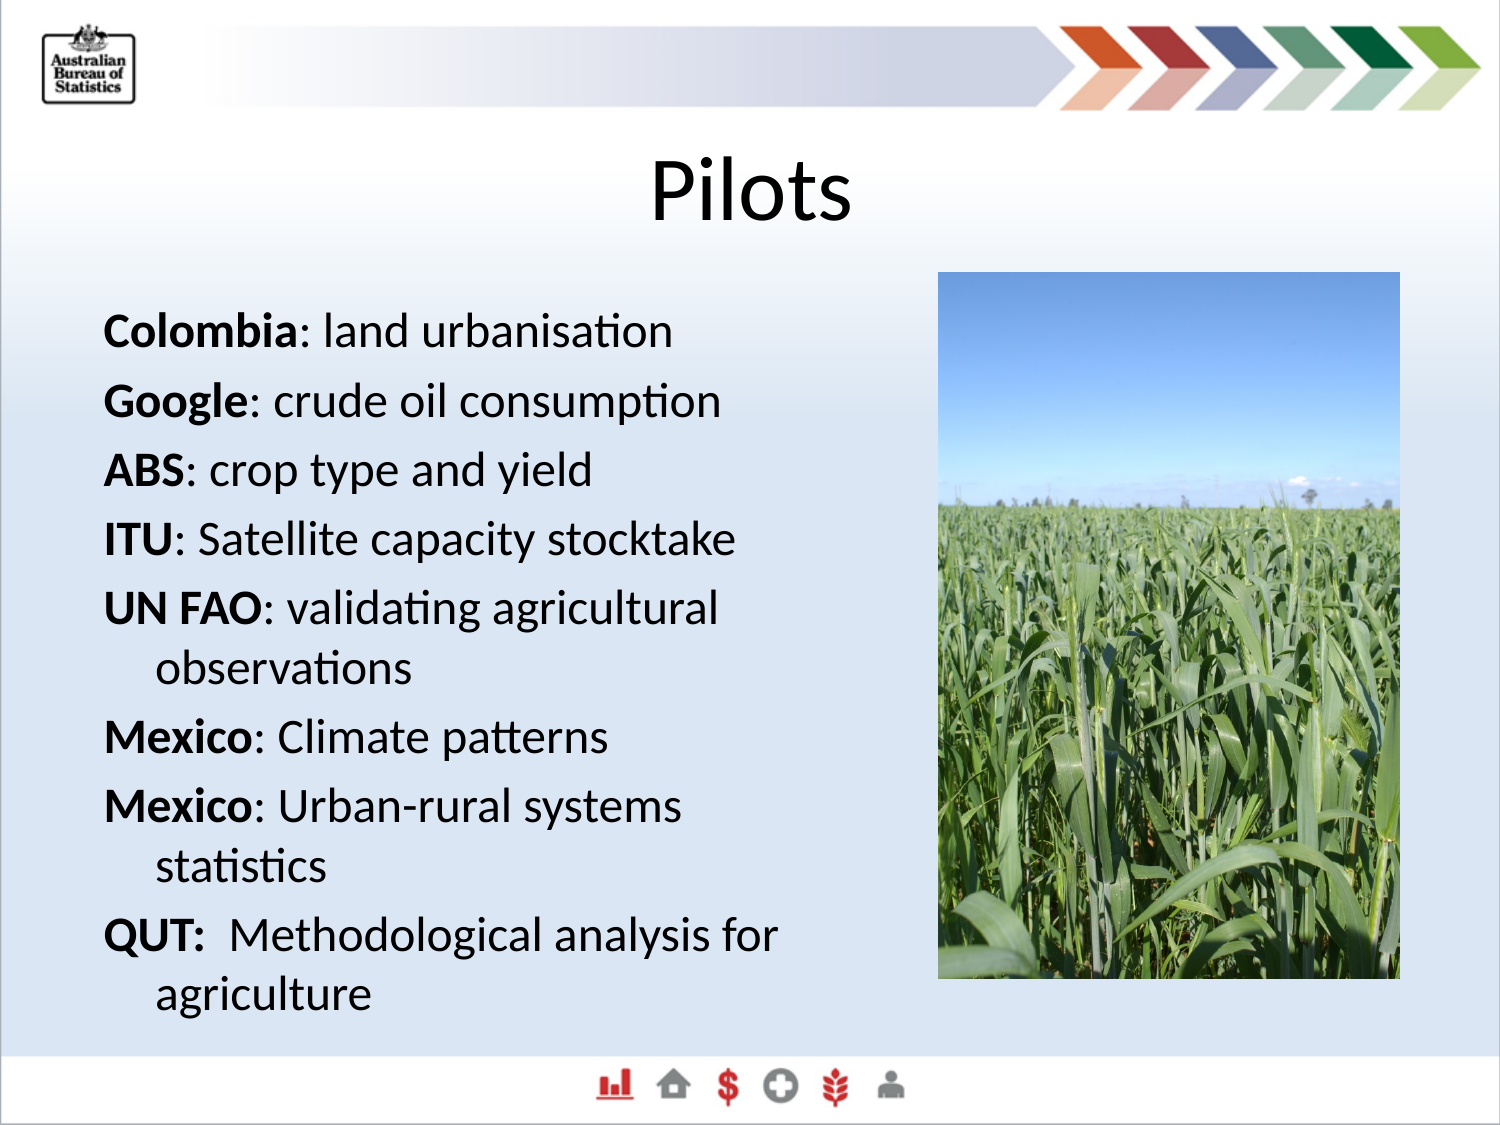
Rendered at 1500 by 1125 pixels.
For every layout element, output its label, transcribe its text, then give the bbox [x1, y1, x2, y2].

picture [0, 0, 1500, 1125]
list Colombia: land urbanisation Google: crude oil consumption ABS: crop type and yield ITU: Satellite capacity stocktake UN FAO: validating agricultural observations Mexico: Climate patterns Mexico: Urban-rural systems statistics QUT: Methodological analysis for agriculture [88, 290, 821, 1034]
title Pilots [76, 90, 1427, 278]
